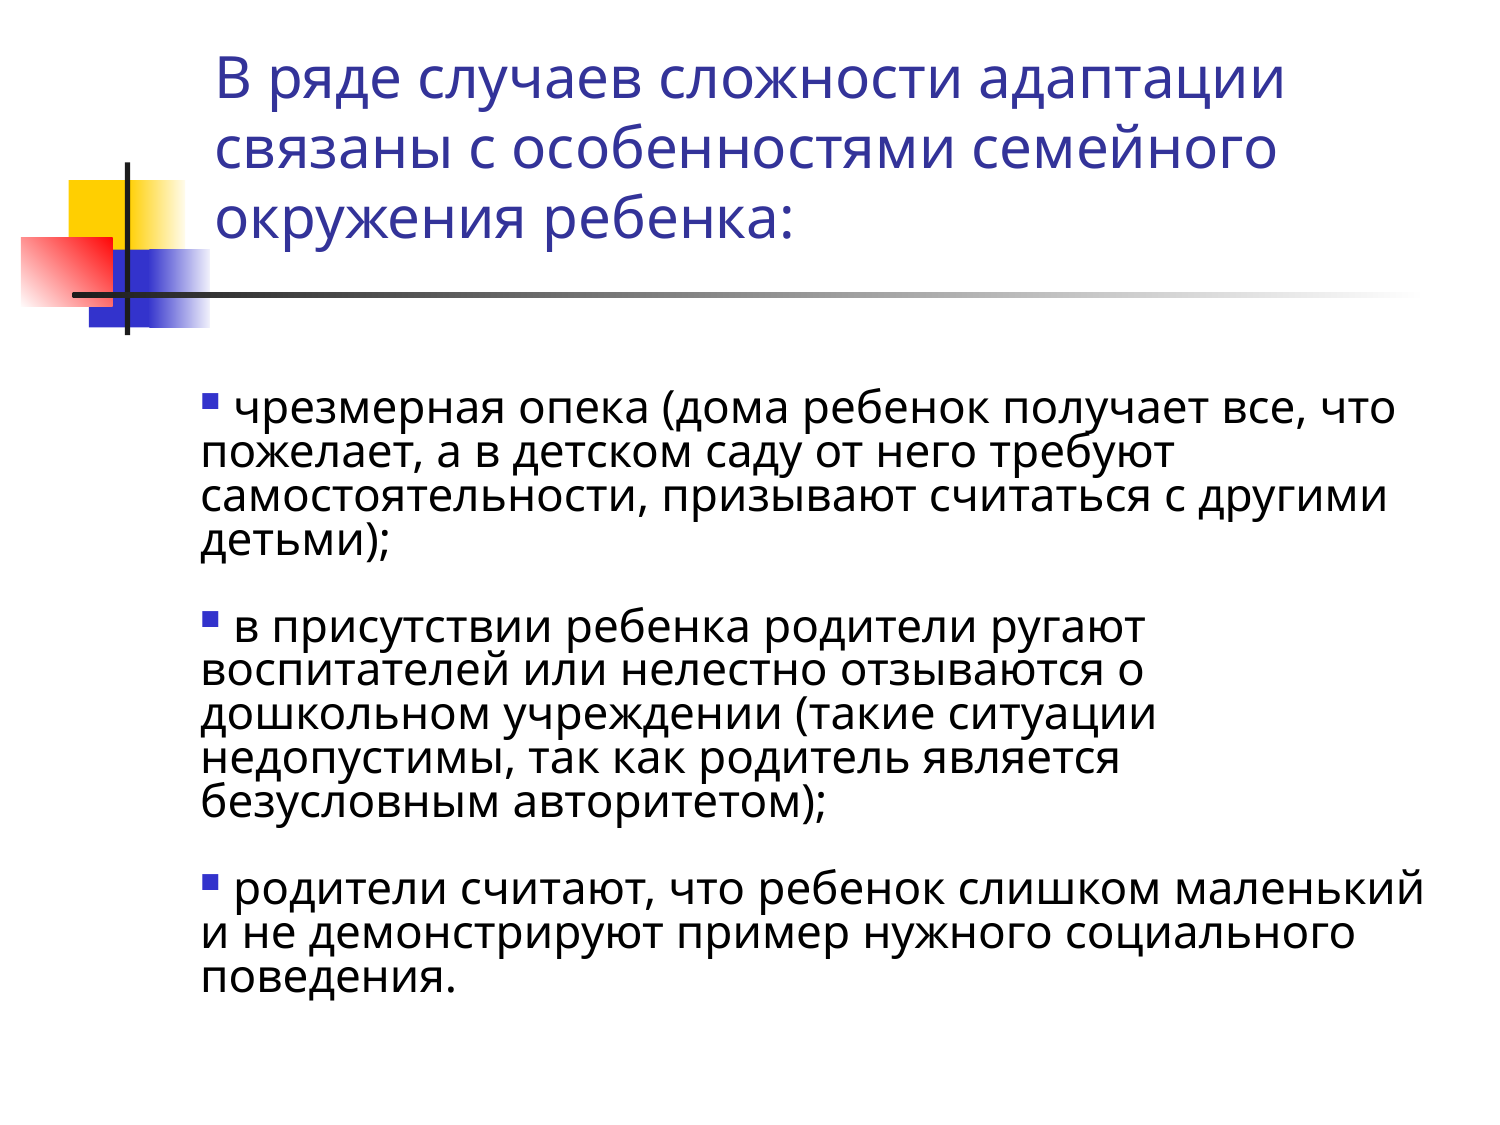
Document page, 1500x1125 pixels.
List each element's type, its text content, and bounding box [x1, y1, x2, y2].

title В ряде случаев сложности адаптации связаны с особенностями семейного окружения ребенка: [198, 70, 1372, 329]
list чрезмерная опека (дома ребенок получает все, что пожелает, а в детском саду от него требуют самостоятельности, призывают считаться с другими детьми); в присутствии ребенка родители ругают воспитателей или нелестно отзываются о дошкольном учреждении (такие ситуации недопустимы, так как родитель является безусловным авторитетом); родители считают, что ребенок слишком маленький и не демонстрируют пример нужного социального поведения. [140, 351, 1442, 1067]
